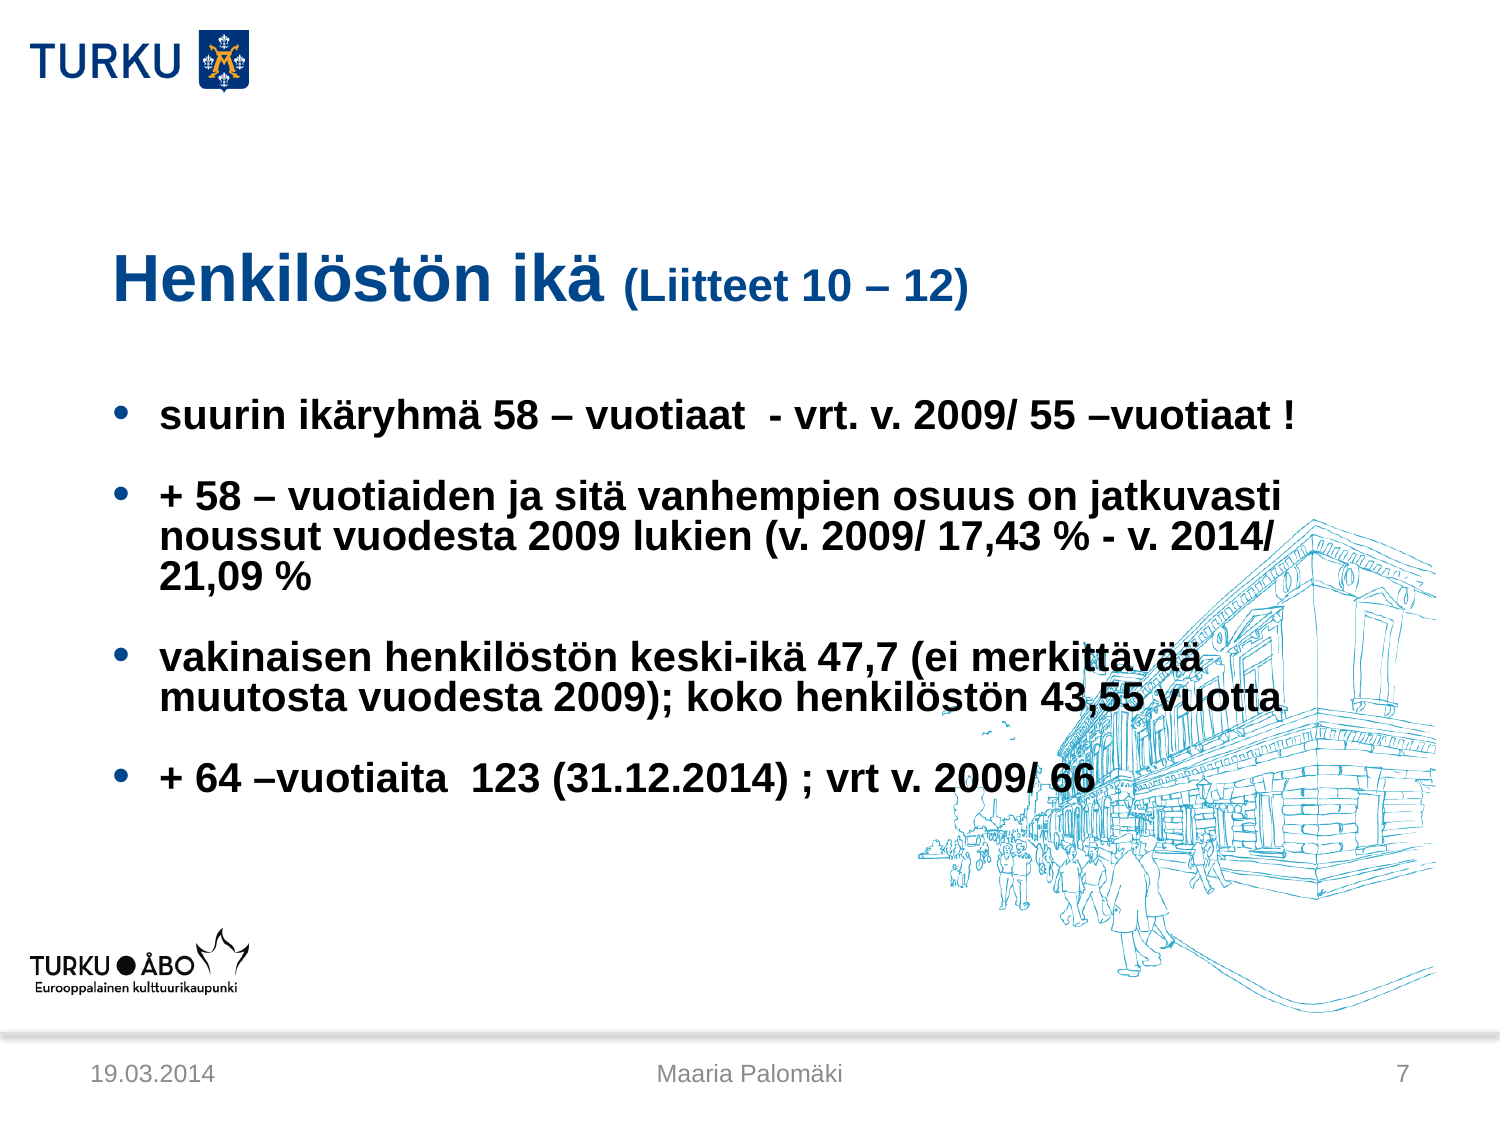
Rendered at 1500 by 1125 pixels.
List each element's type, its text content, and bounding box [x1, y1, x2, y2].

picture [30, 30, 249, 93]
list suurin ikäryhmä 58 – vuotiaat - vrt. v. 2009/ 55 –vuotiaat ! + 58 – vuotiaiden ja sitä vanhempien osuus on jatkuvasti noussut vuodesta 2009 lukien (v. 2009/ 17,43 % - v. 2014/ 21,09 % vakinaisen henkilöstön keski-ikä 47,7 (ei merkittävää muutosta vuodesta 2009); koko henkilöstön 43,55 vuotta + 64 –vuotiaita 123 (31.12.2014) ; vrt v. 2009/ 66 [112, 397, 1388, 988]
picture [608, 462, 1436, 1032]
footer Maaria Palomäki [512, 1042, 988, 1103]
picture [30, 928, 249, 995]
title Henkilöstön ikä (Liitteet 10 – 12) [112, 101, 1388, 315]
slide_number 7 [1074, 1042, 1425, 1103]
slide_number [75, 1042, 425, 1103]
